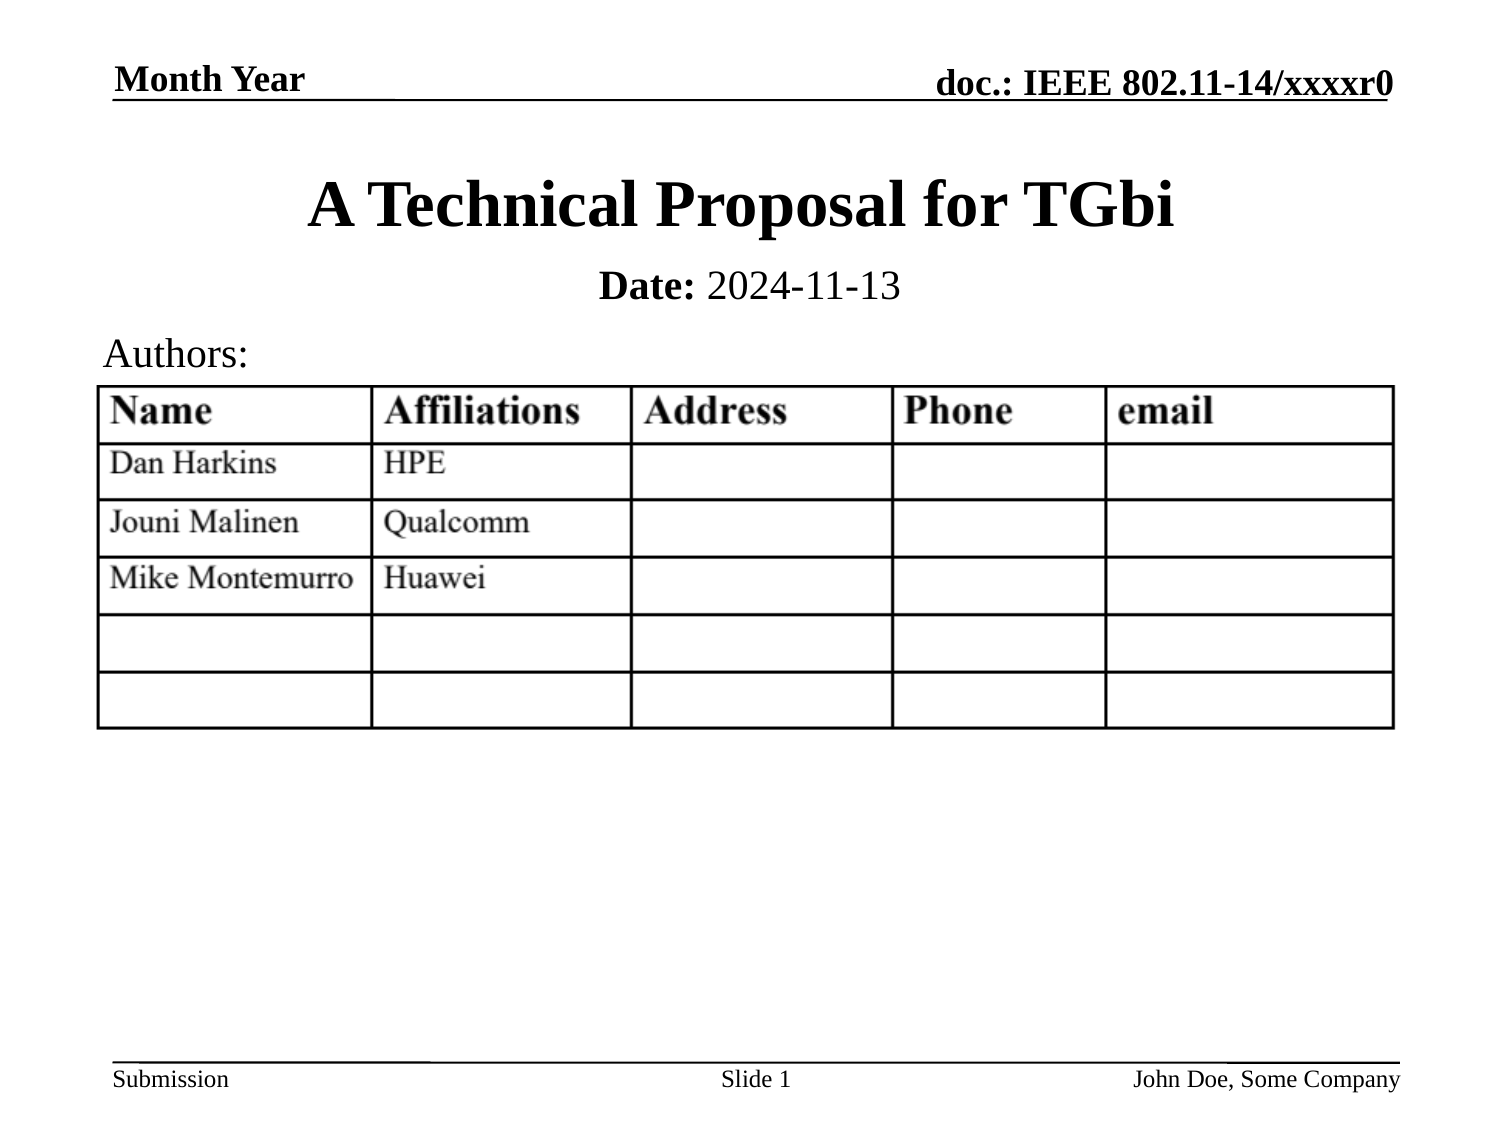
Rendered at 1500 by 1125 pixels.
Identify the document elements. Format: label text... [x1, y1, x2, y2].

text_box Authors: [87, 318, 325, 381]
list Date: 2024-11-13 [112, 249, 1388, 316]
footer John Doe, Some Company [902, 1061, 1402, 1093]
slide_number Month Year [114, 54, 493, 100]
title A Technical Proposal for TGbi [112, 112, 1388, 249]
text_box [83, 385, 1422, 773]
slide_number Slide 1 [712, 1061, 800, 1123]
